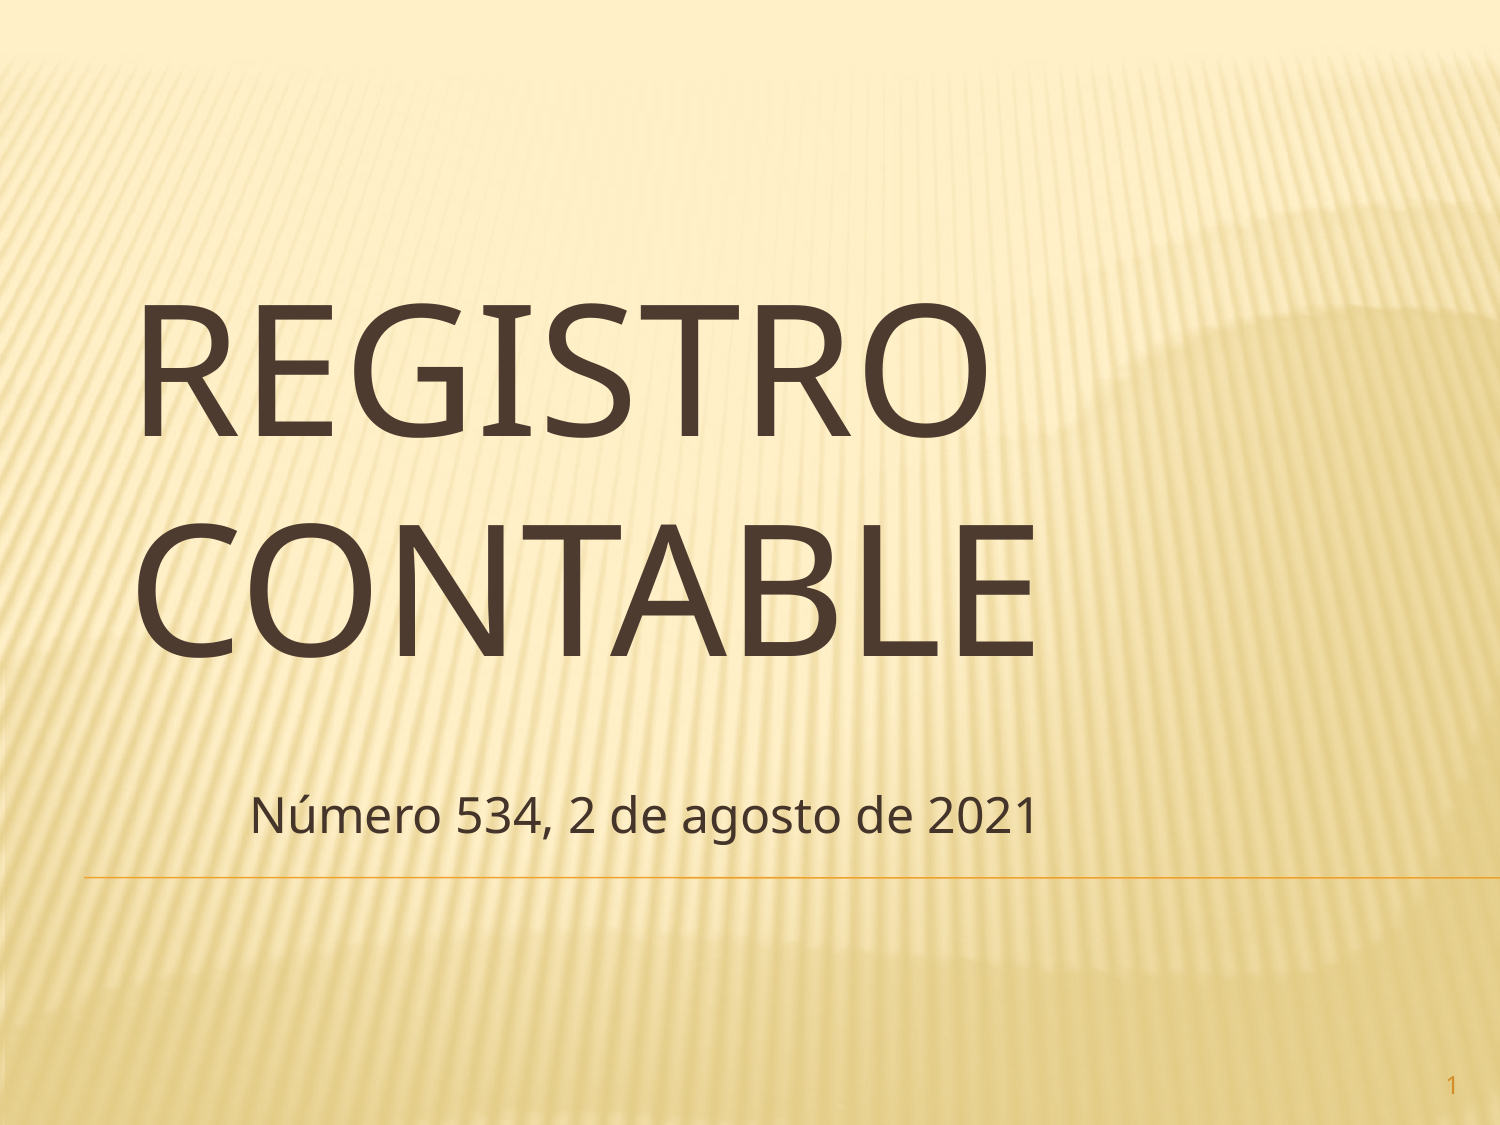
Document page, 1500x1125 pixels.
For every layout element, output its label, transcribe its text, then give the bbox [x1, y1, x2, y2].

slide_number 1 [1350, 1061, 1475, 1103]
title Registro contable [112, 246, 1388, 704]
subtitle Número 534, 2 de agosto de 2021 [234, 750, 1285, 851]
